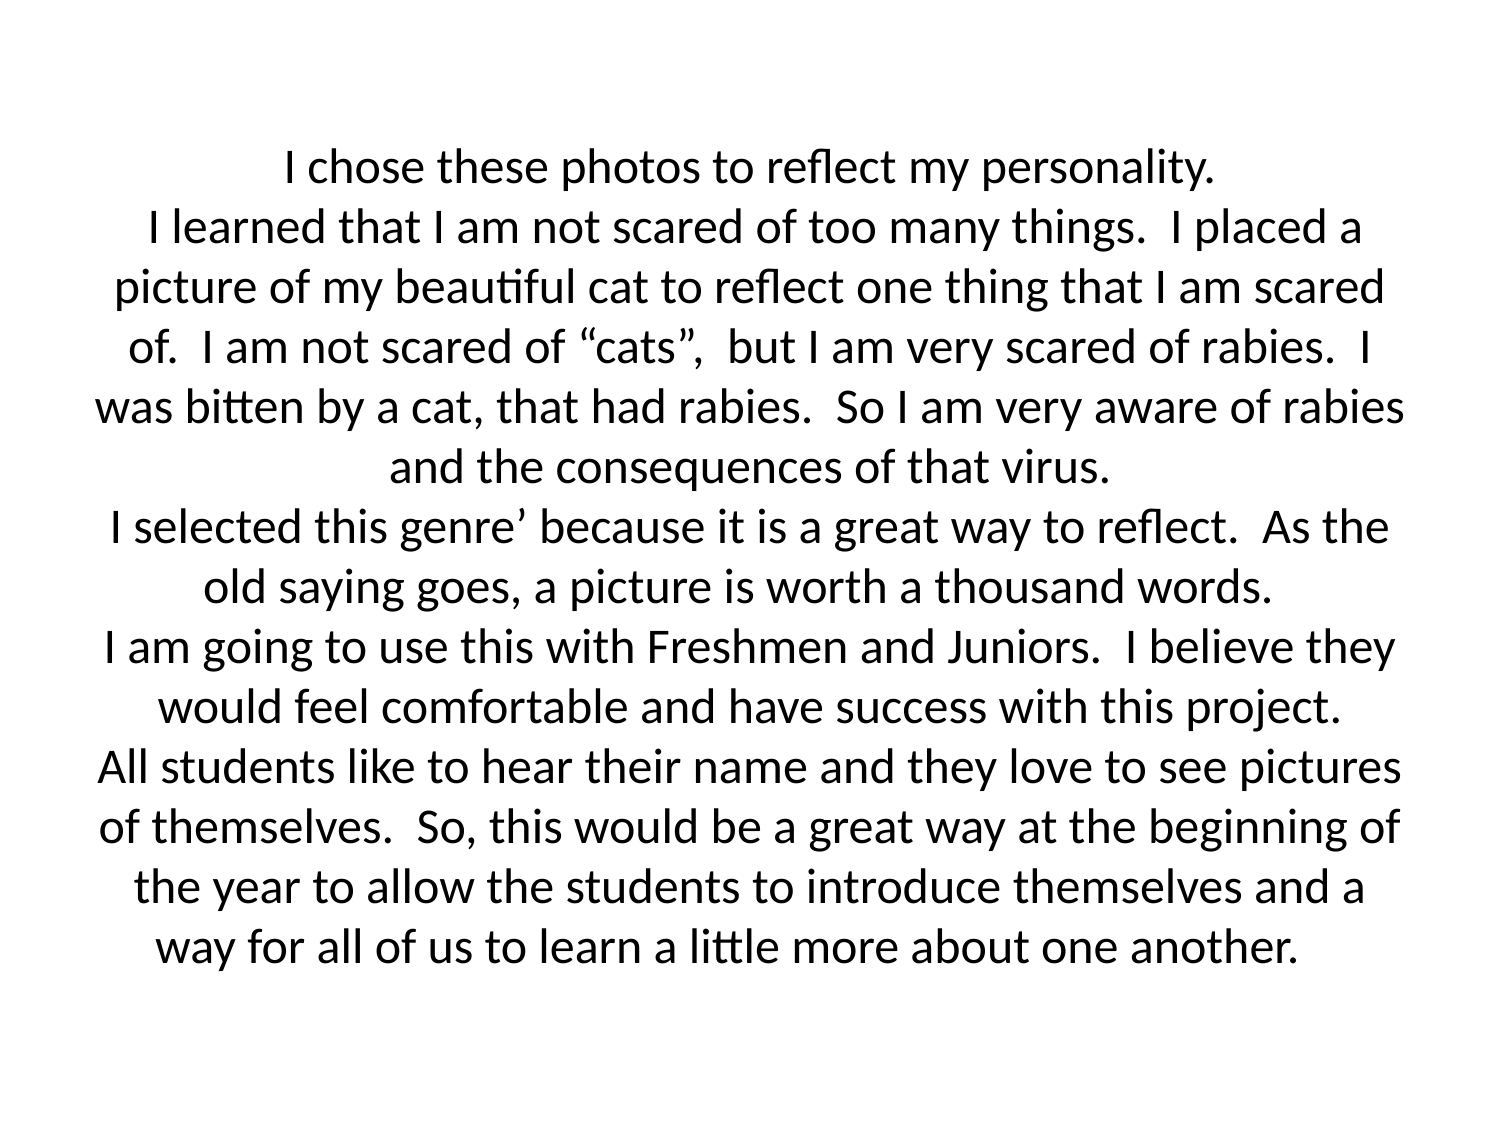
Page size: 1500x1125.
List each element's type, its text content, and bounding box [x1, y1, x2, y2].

title I chose these photos to reflect my personality. I learned that I am not scared of too many things. I placed a picture of my beautiful cat to reflect one thing that I am scared of. I am not scared of “cats”, but I am very scared of rabies. I was bitten by a cat, that had rabies. So I am very aware of rabies and the consequences of that virus. I selected this genre’ because it is a great way to reflect. As the old saying goes, a picture is worth a thousand words. I am going to use this with Freshmen and Juniors. I believe they would feel comfortable and have success with this project. All students like to hear their name and they love to see pictures of themselves. So, this would be a great way at the beginning of the year to allow the students to introduce themselves and a way for all of us to learn a little more about one another. [75, 45, 1425, 1063]
